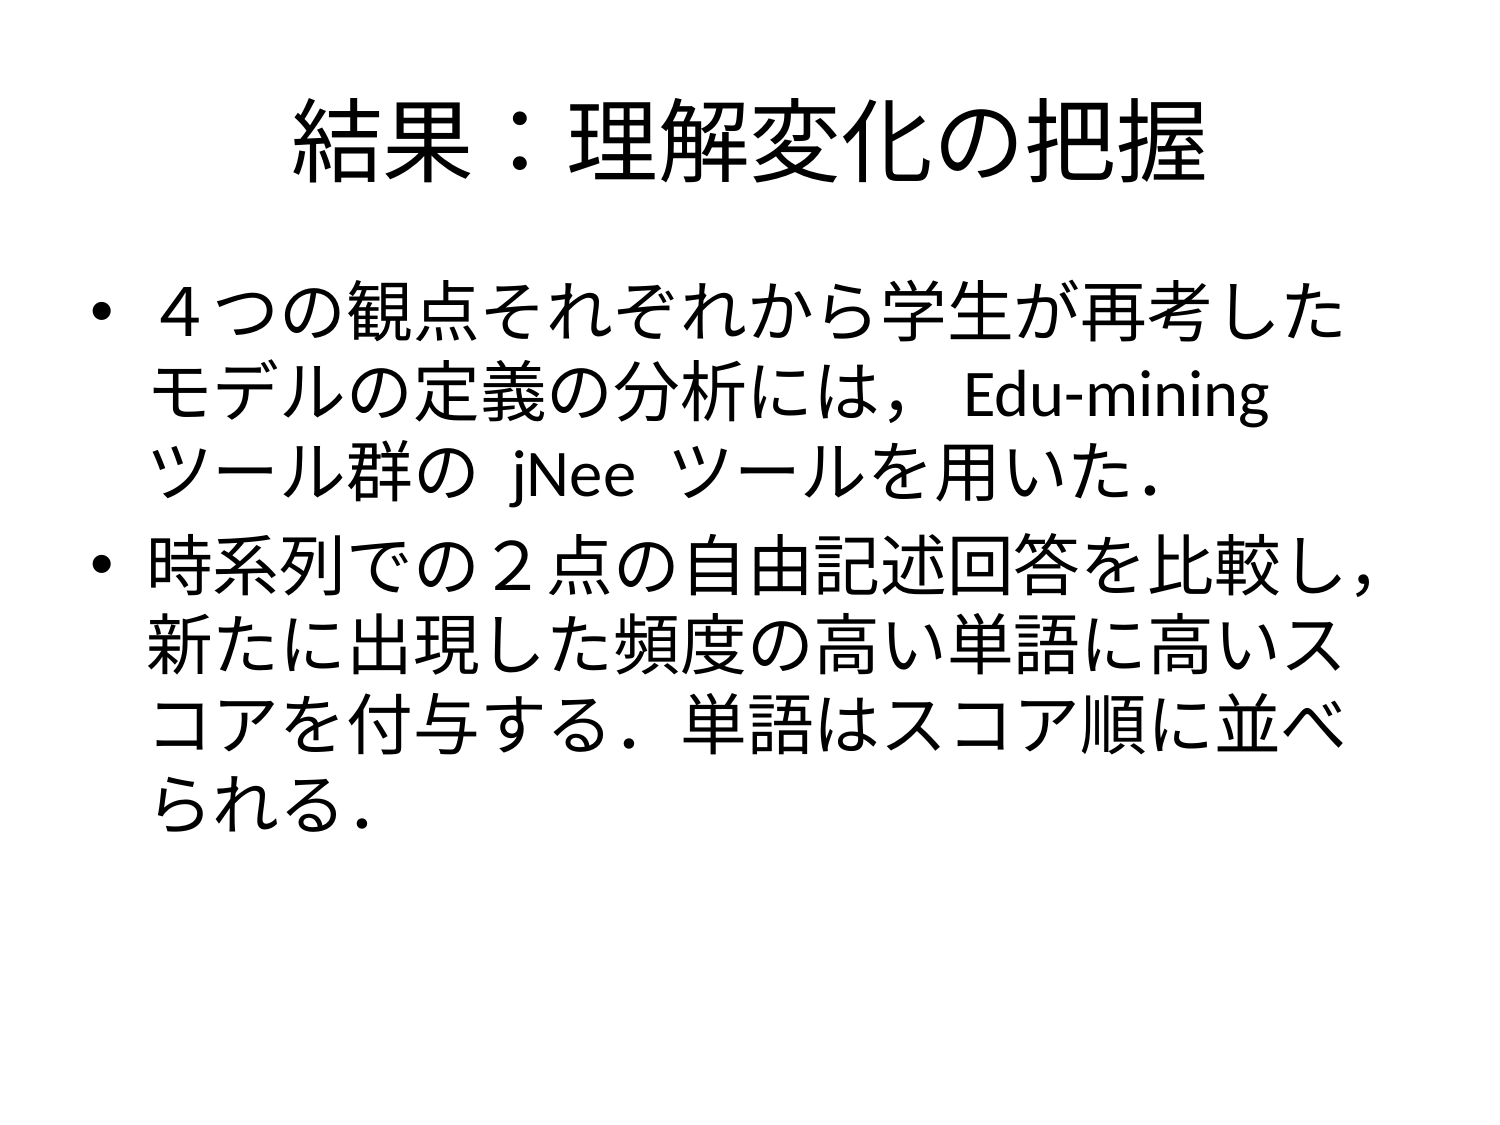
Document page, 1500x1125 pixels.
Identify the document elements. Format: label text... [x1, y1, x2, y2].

title 結果：理解変化の把握 [75, 45, 1425, 233]
list ４つの観点それぞれから学生が再考したモデルの定義の分析には，Edu-miningツール群の jNee ツールを用いた． 時系列での２点の自由記述回答を比較し，新たに出現した頻度の高い単語に高いスコアを付与する．単語はスコア順に並べられる． [75, 262, 1425, 1005]
